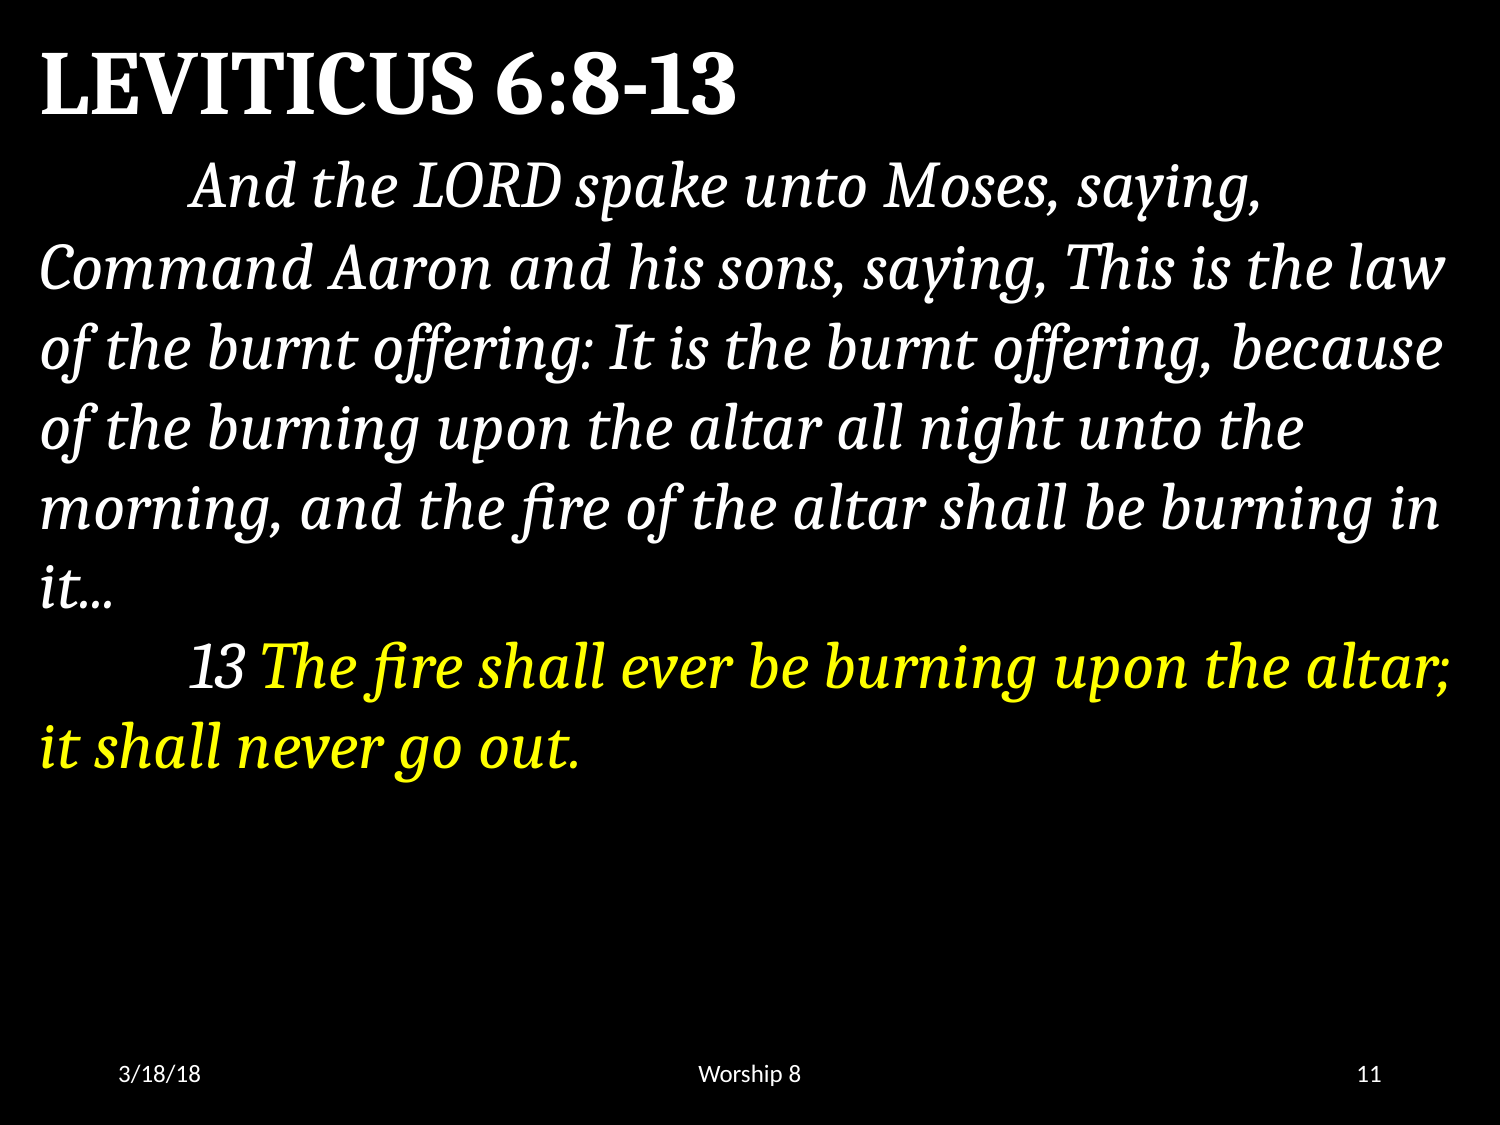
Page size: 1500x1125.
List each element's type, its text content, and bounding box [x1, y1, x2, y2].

footer Worship 8 [496, 1042, 1004, 1103]
slide_number 11 [1059, 1042, 1397, 1103]
text_box LEVITICUS 6:8-13 And the LORD spake unto Moses, saying, Command Aaron and his sons, saying, This is the law of the burnt offering: It is the burnt offering, because of the burning upon the altar all night unto the morning, and the fire of the altar shall be burning in it... 13 The fire shall ever be burning upon the altar; it shall never go out. [24, 15, 1477, 790]
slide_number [103, 1042, 441, 1103]
